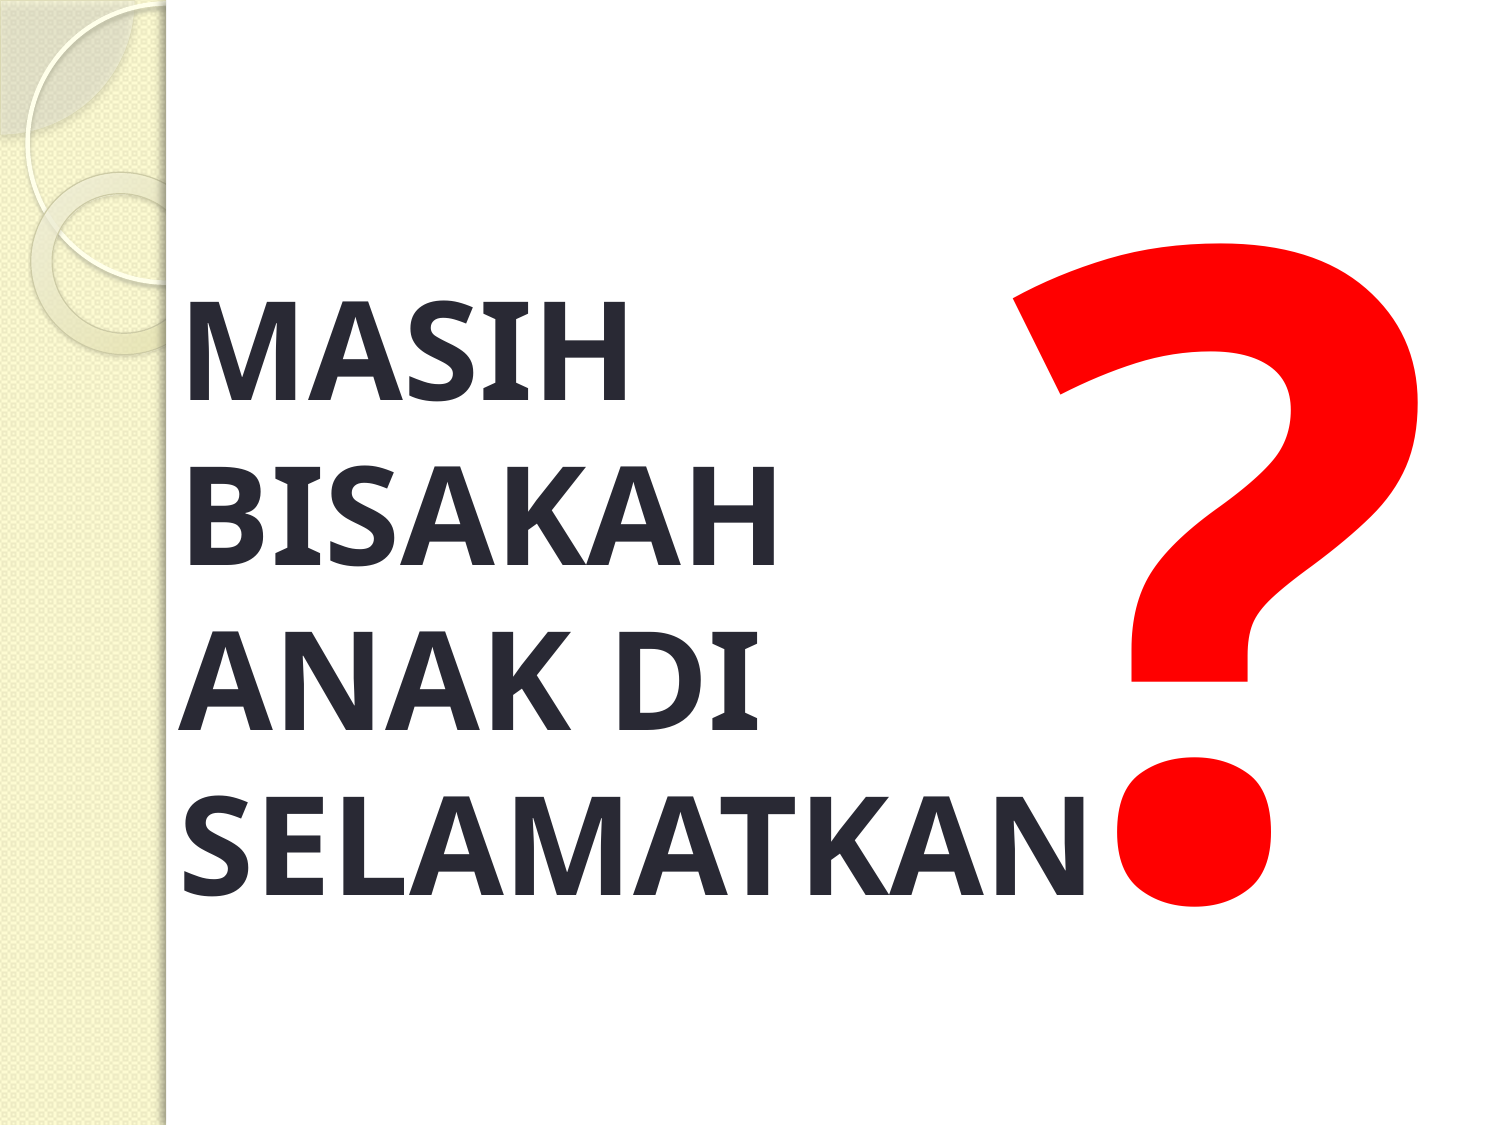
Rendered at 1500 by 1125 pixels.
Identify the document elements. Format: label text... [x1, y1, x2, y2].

text_box ? [996, 0, 1336, 1083]
text_box MASIH BISAKAH ANAK DI SELAMATKAN [164, 255, 996, 931]
